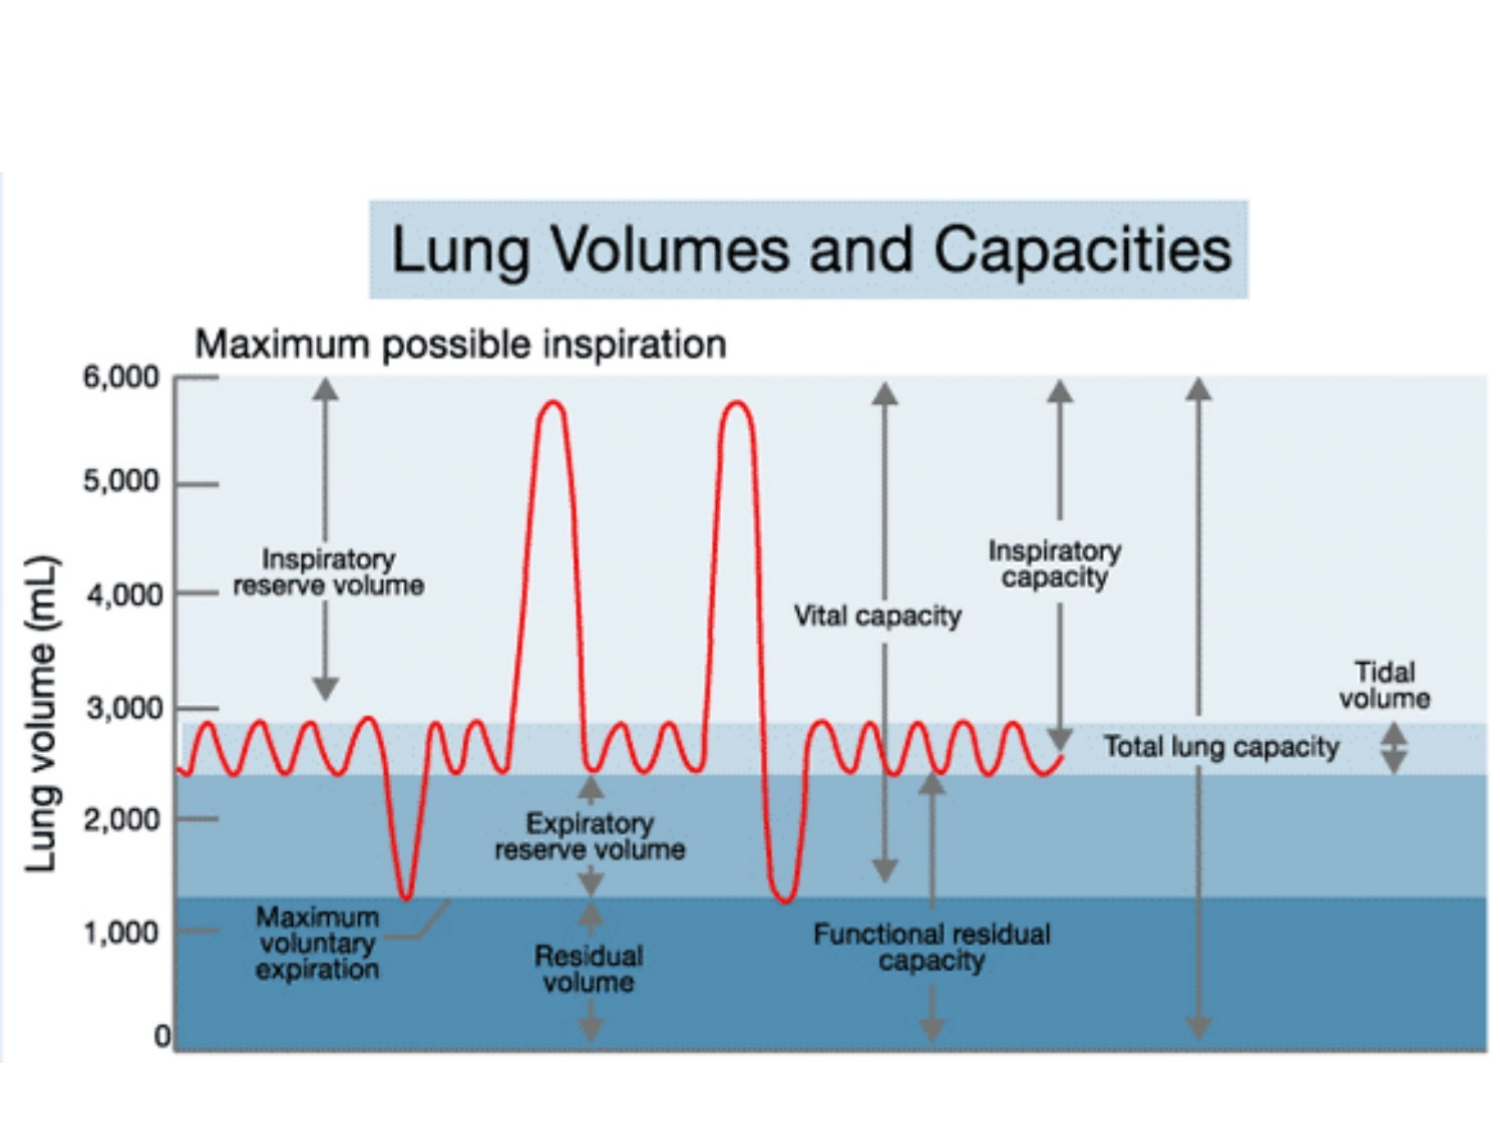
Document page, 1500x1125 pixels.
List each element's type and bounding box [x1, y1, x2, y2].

list [0, 172, 1500, 1063]
